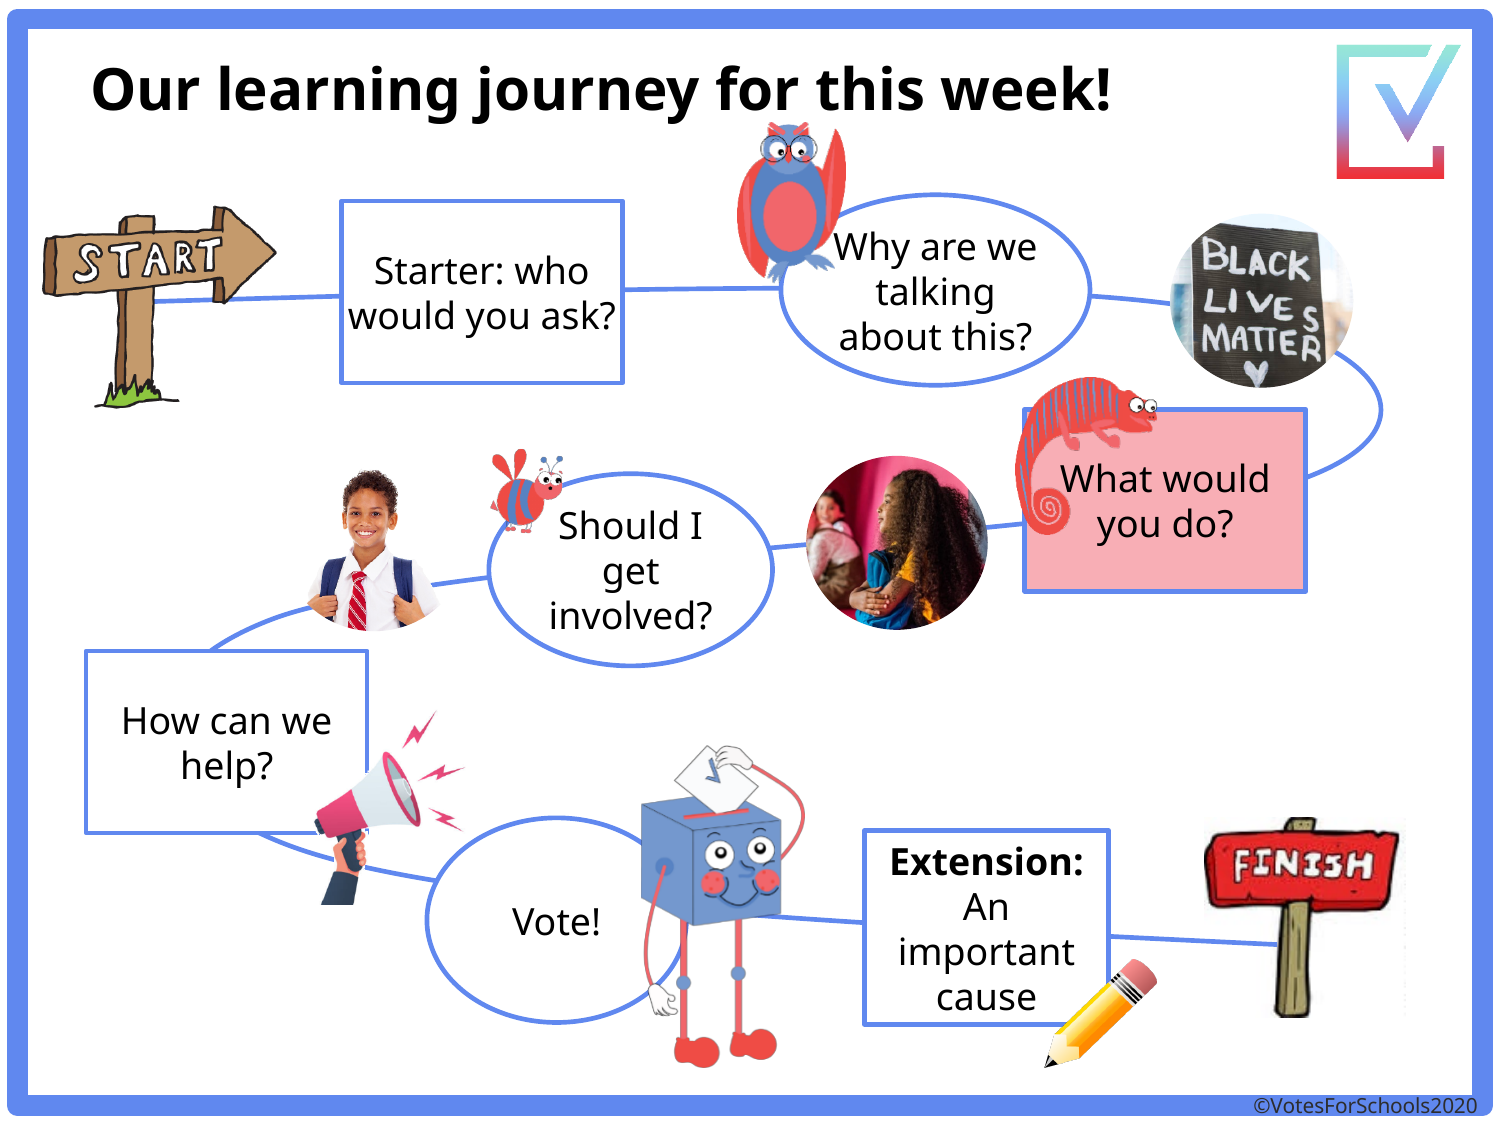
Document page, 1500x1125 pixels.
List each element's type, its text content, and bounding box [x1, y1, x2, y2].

text_box Vote! [426, 816, 641, 1024]
picture [285, 690, 487, 906]
text_box What would you do? [1024, 408, 1307, 592]
text_box How can we help? [85, 650, 368, 834]
text_box Why are we talking about this? [780, 193, 1091, 387]
picture [737, 122, 846, 284]
picture [41, 204, 277, 410]
picture [641, 744, 806, 1069]
picture [1334, 42, 1463, 181]
picture [1203, 817, 1406, 1018]
text_box Extension: An important cause [864, 830, 1109, 1025]
picture [805, 455, 988, 631]
picture [489, 448, 564, 534]
picture [282, 456, 467, 632]
text_box Should I get involved? [487, 472, 774, 667]
text_box [210, 576, 1074, 924]
text_box [277, 287, 1169, 549]
picture [1015, 213, 1354, 536]
text_box Our learning journey for this week! [74, 45, 1425, 233]
picture [1044, 959, 1157, 1068]
text_box Starter: who would you ask? [341, 200, 623, 384]
text_box [1109, 849, 1203, 942]
text_box [1179, 363, 1382, 479]
